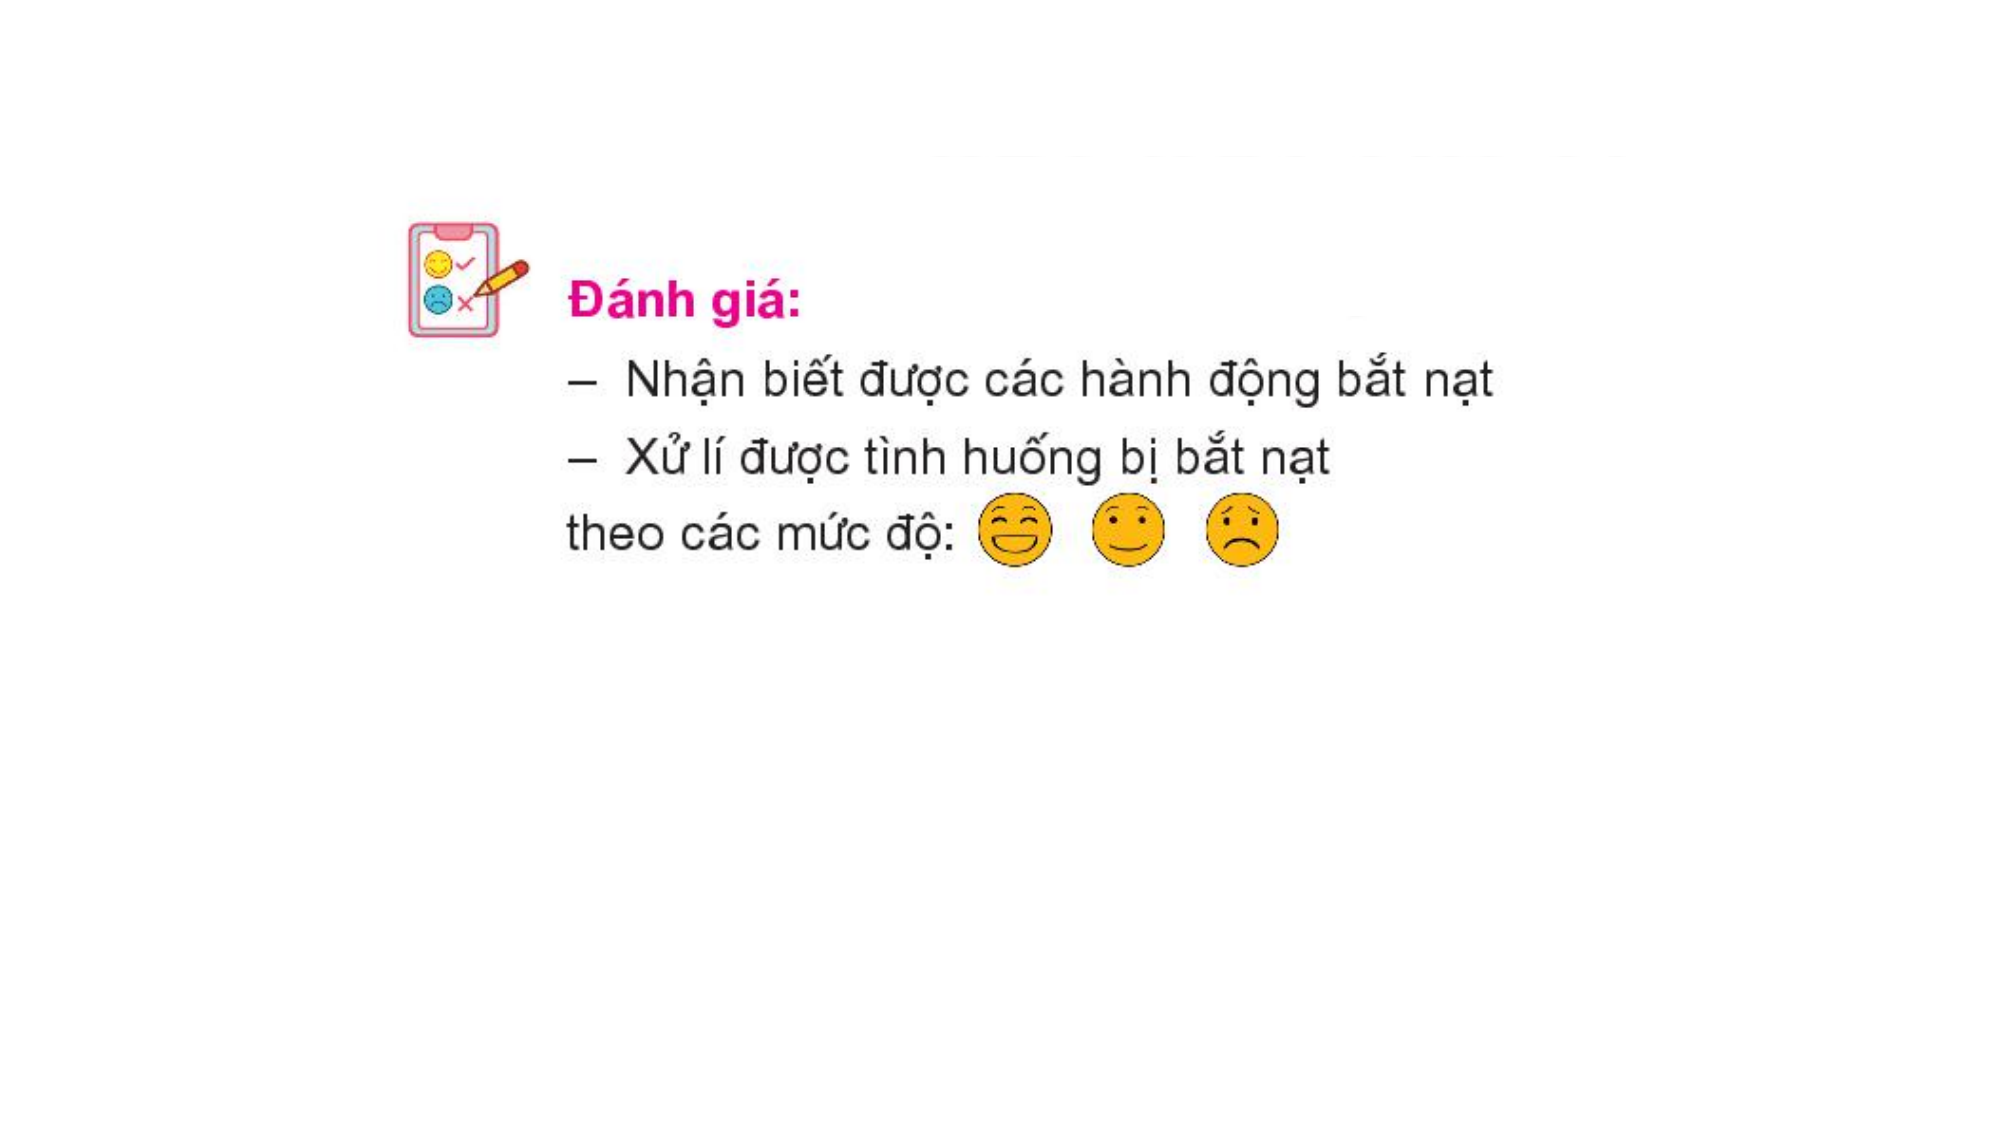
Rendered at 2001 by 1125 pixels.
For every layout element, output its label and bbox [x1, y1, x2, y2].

text_box [252, 156, 1657, 680]
